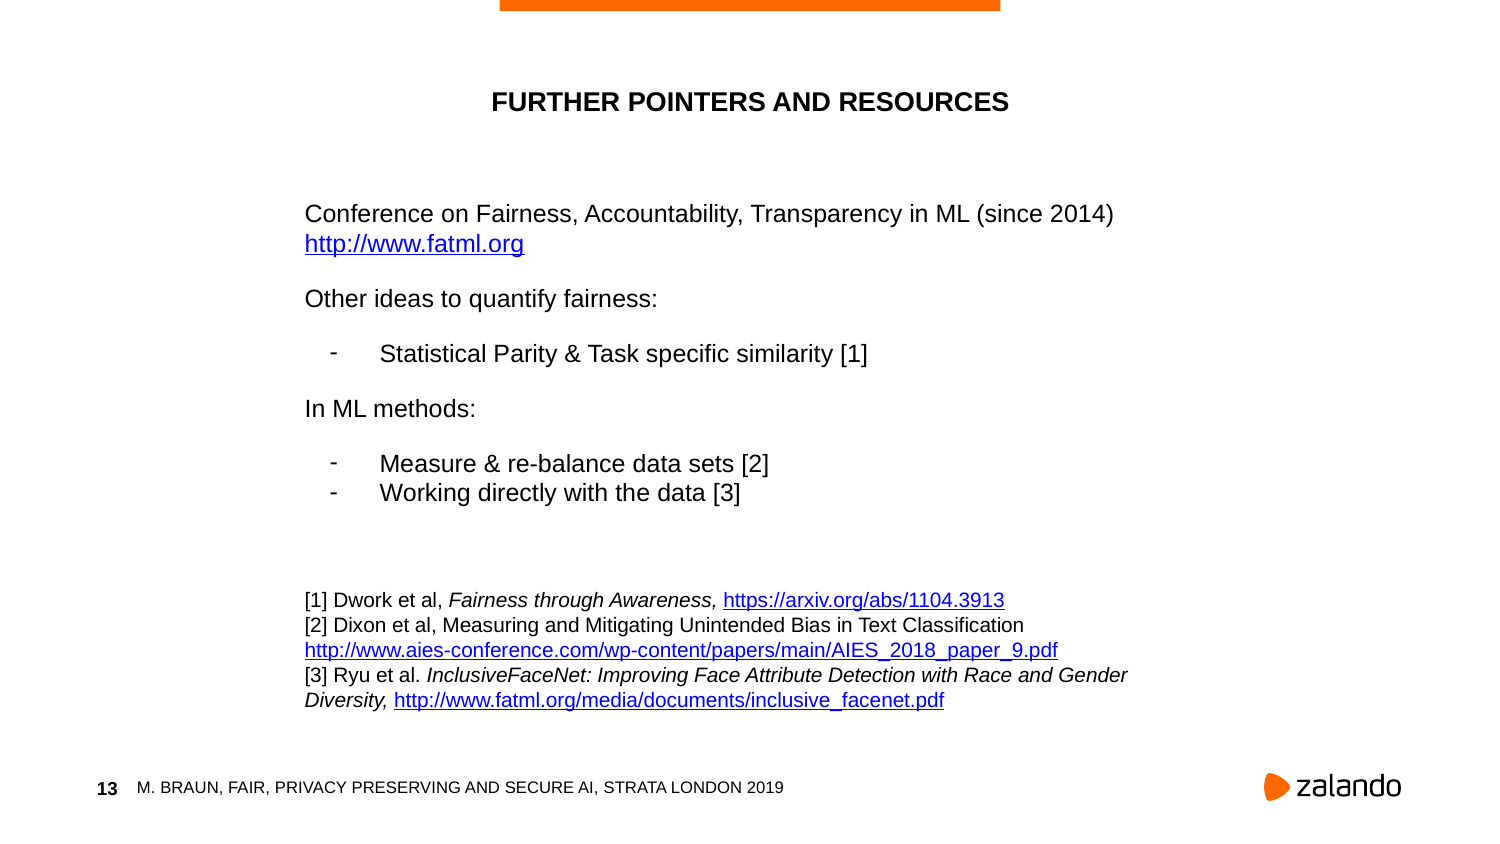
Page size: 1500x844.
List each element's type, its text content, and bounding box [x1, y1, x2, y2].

title FURTHER POINTERS AND RESOURCES [97, 35, 1404, 160]
list M. BRAUN, FAIR, PRIVACY PRESERVING AND SECURE AI, STRATA LONDON 2019 [121, 763, 1259, 813]
list Conference on Fairness, Accountability, Transparency in ML (since 2014) http://www.fatml.org Other ideas to quantify fairness: Statistical Parity & Task specific similarity [1] In ML methods: Measure & re-balance data sets [2] Working directly with the data [3] [1] Dwork et al, Fairness through Awareness, https://arxiv.org/abs/1104.3913 [2] Dixon et al, Measuring and Mitigating Unintended Bias in Text Classification http://www.aies-conference.com/wp-content/papers/main/AIES_2018_paper_9.pdf [3] Ryu et al. InclusiveFaceNet: Improving Face Attribute Detection with Race and Gender Diversity, http://www.fatml.org/media/documents/inclusive_facenet.pdf [289, 173, 1212, 736]
slide_number 13 [96, 777, 121, 799]
picture [1264, 773, 1401, 801]
